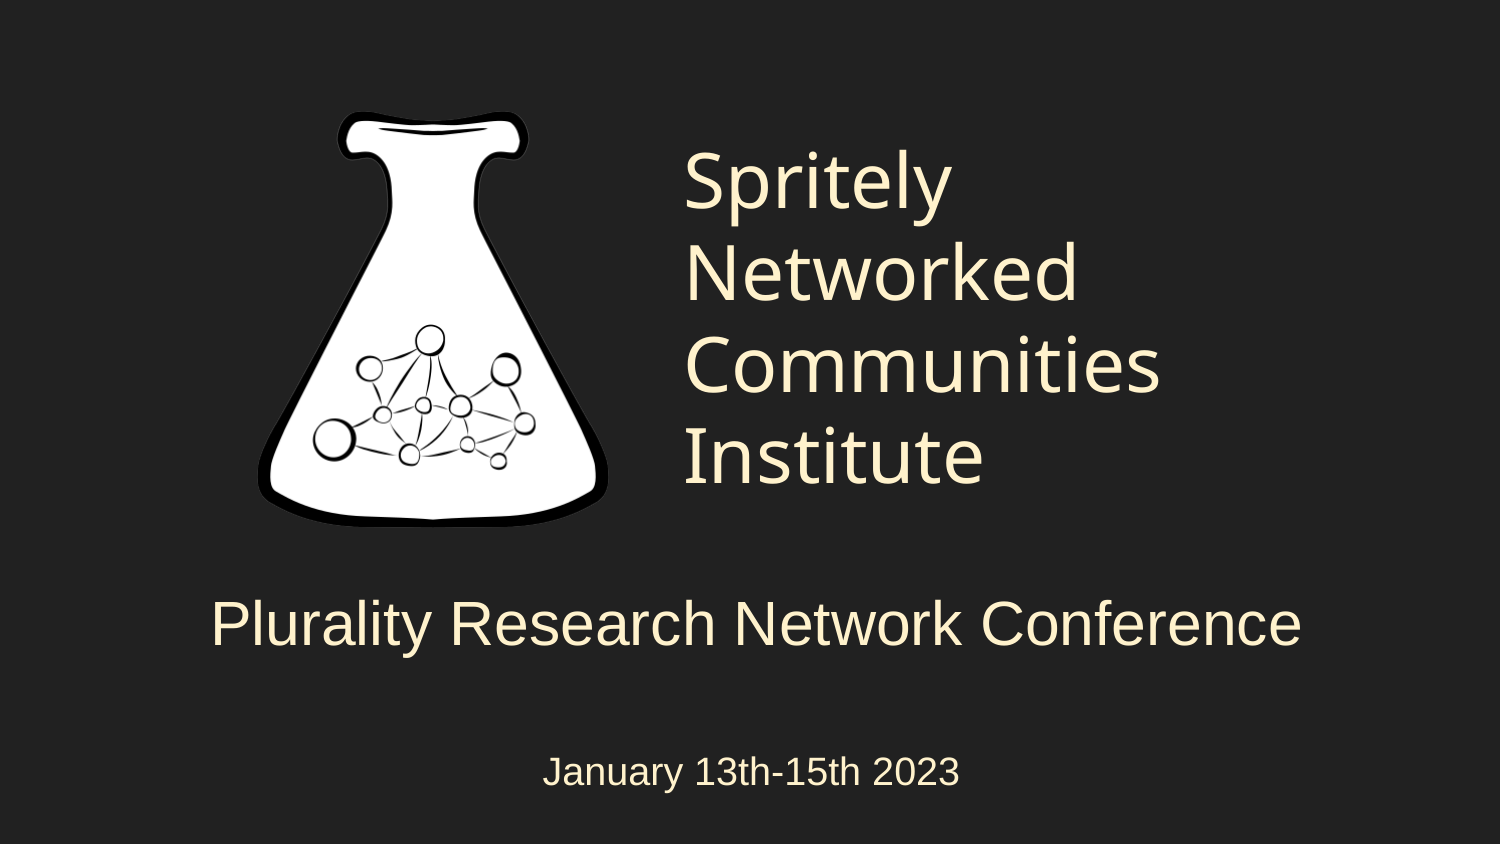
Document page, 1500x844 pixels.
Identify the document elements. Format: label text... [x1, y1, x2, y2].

subtitle Plurality Research Network Conference January 13th-15th 2023 [58, 507, 1457, 754]
picture [257, 111, 609, 529]
title Spritely Networked Communities Institute [668, 114, 1367, 507]
